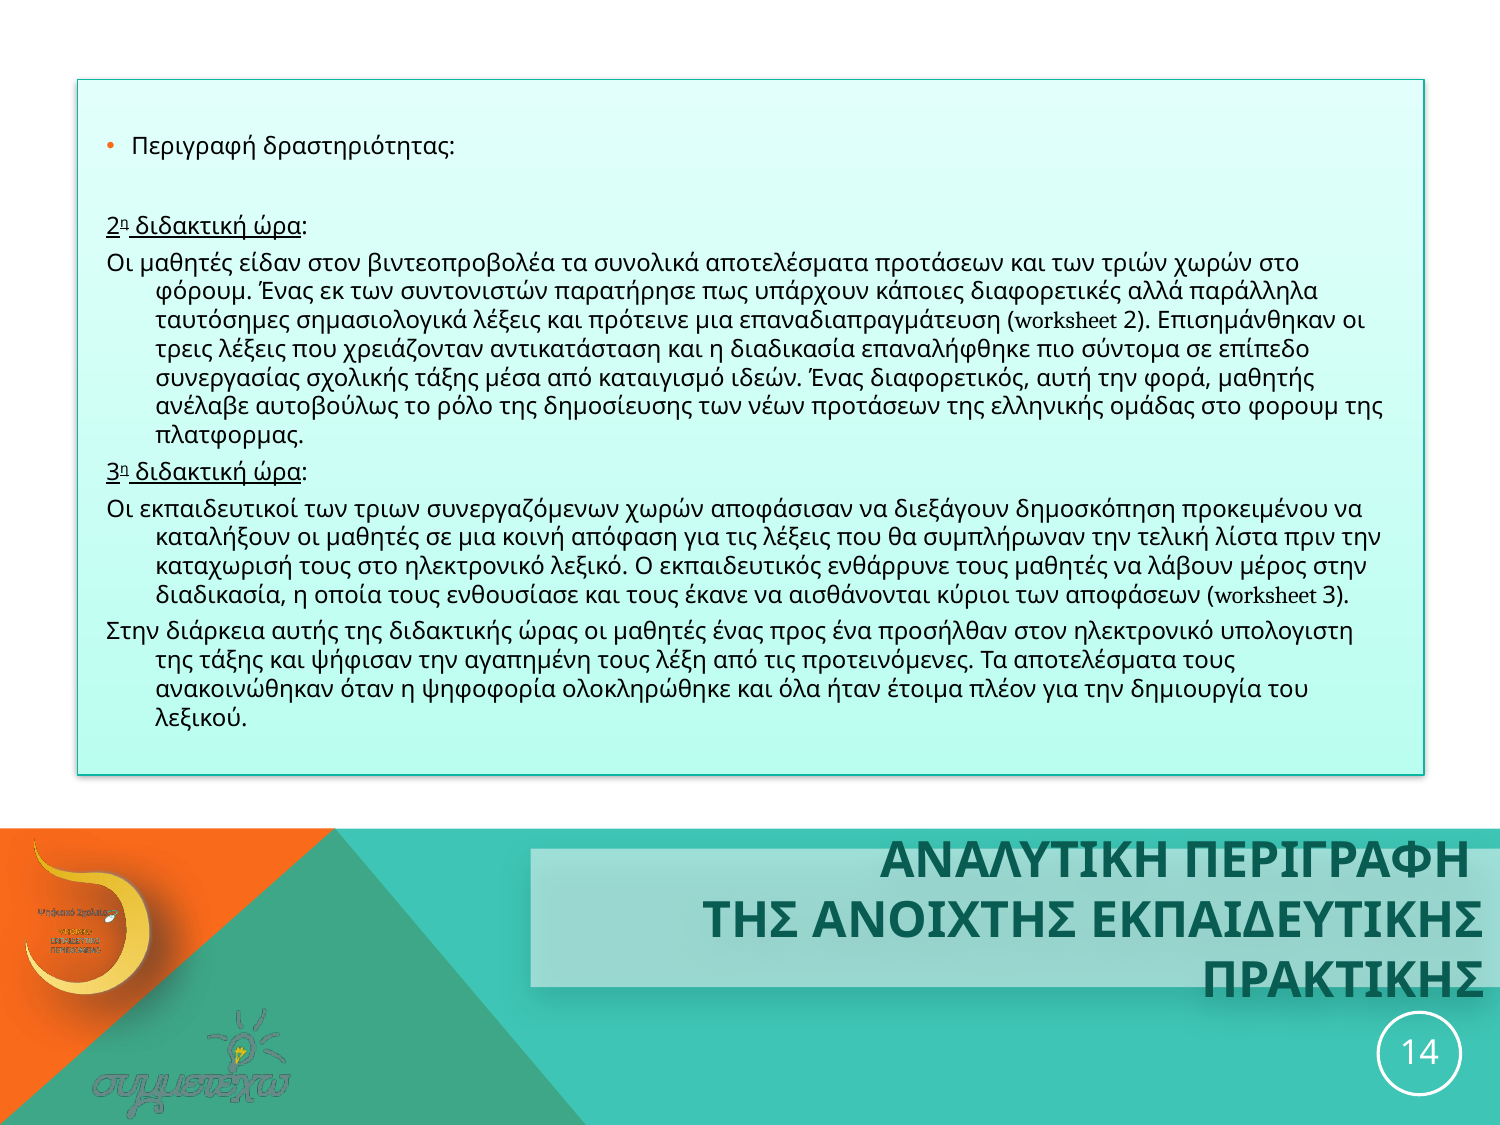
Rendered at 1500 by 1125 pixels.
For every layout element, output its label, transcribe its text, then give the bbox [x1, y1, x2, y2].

picture [79, 1007, 305, 1121]
title ΑΝΑΛΥΤΙΚΗ ΠΕΡΙΓΡΑΦΗ ΤΗΣ ανοιχτησ εκπαιδευτικησ ΠΡΑΚΤΙΚΗΣ [530, 848, 1500, 988]
slide_number 14 [1376, 1010, 1463, 1097]
list Περιγραφή δραστηριότητας: 2η διδακτική ώρα: Οι μαθητές είδαν στον βιντεοπροβολέα τα συνολικά αποτελέσματα προτάσεων και των τριών χωρών στο φόρουμ. Ένας εκ των συντονιστών παρατήρησε πως υπάρχουν κάποιες διαφορετικές αλλά παράλληλα ταυτόσημες σημασιολογικά λέξεις και πρότεινε μια επαναδιαπραγμάτευση (worksheet 2). Επισημάνθηκαν οι τρεις λέξεις που χρειάζονταν αντικατάσταση και η διαδικασία επαναλήφθηκε πιο σύντομα σε επίπεδο συνεργασίας σχολικής τάξης μέσα από καταιγισμό ιδεών. Ένας διαφορετικός, αυτή την φορά, μαθητής ανέλαβε αυτοβούλως το ρόλο της δημοσίευσης των νέων προτάσεων της ελληνικής ομάδας στο φορουμ της πλατφορμας. 3η διδακτική ώρα: Οι εκπαιδευτικοί των τριων συνεργαζόμενων χωρών αποφάσισαν να διεξάγουν δημοσκόπηση προκειμένου να καταλήξουν οι μαθητές σε μια κοινή απόφαση για τις λέξεις που θα συμπλήρωναν την τελική λίστα πριν την καταχωρισή τους στο ηλεκτρονικό λεξικό. Ο εκπαιδευτικός ενθάρρυνε τους μαθητές να λάβουν μέρος στην διαδικασία, η οποία τους ενθουσίασε και τους έκανε να αισθάνονται κύριοι των αποφάσεων (worksheet 3). Στην διάρκεια αυτής της διδακτικής ώρας οι μαθητές ένας προς ένα προσήλθαν στον ηλεκτρονικό υπολογιστη της τάξης και ψήφισαν την αγαπημένη τους λέξη από τις προτεινόμενες. Τα αποτελέσματα τους ανακοινώθηκαν όταν η ψηφοφορία ολοκληρώθηκε και όλα ήταν έτοιμα πλέον για την δημιουργία του λεξικού. [91, 91, 1409, 769]
picture [18, 831, 155, 1006]
